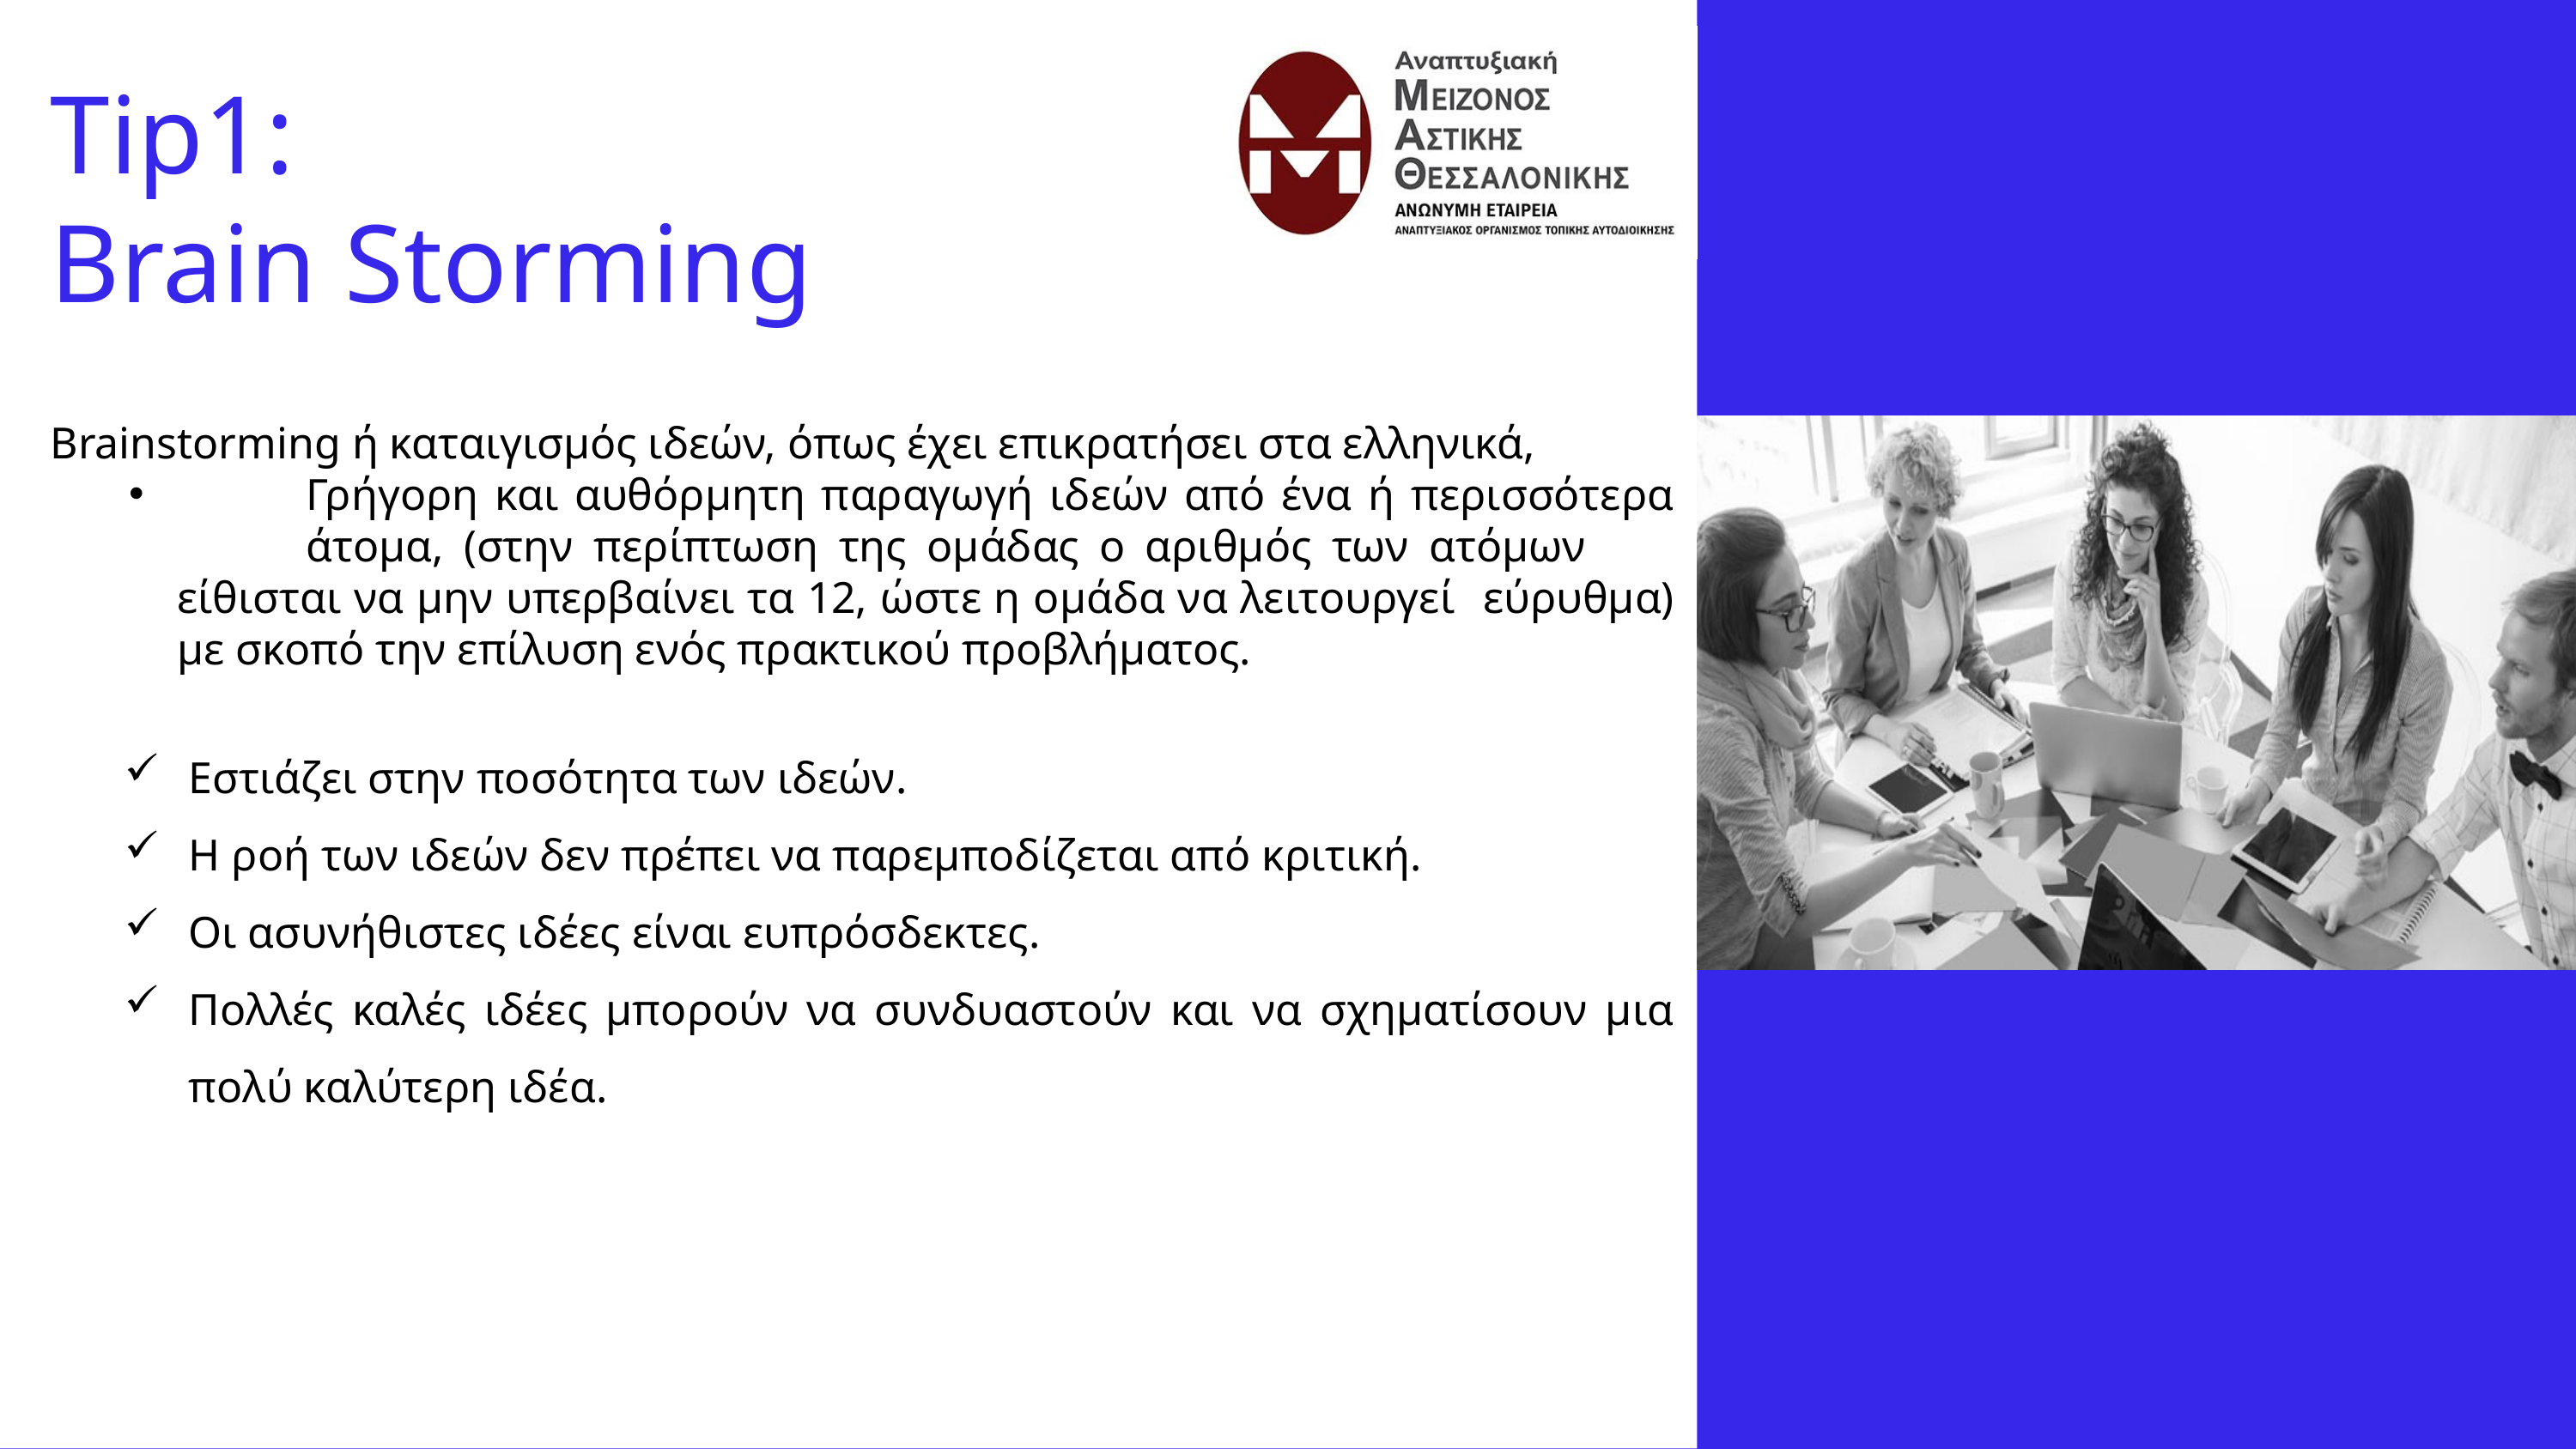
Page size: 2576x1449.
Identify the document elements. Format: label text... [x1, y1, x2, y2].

text_box [0, 0, 1698, 1449]
picture [1216, 25, 1698, 259]
picture [1697, 415, 2576, 970]
text_box Tip1: Brain Storming [50, 66, 1610, 324]
text_box Brainstorming ή καταιγισμός ιδεών, όπως έχει επικρατήσει στα ελληνικά, Γρήγορη και αυθόρμητη παραγωγή ιδεών από ένα ή περισσότερα άτομα, (στην περίπτωση της ομάδας ο αριθμός των ατόμων είθισται να μην υπερβαίνει τα 12, ώστε η ομάδα να λειτουργεί εύρυθμα) με σκοπό την επίλυση ενός πρακτικού προβλήματος. Εστιάζει στην ποσότητα των ιδεών. H ροή των ιδεών δεν πρέπει να παρεμποδίζεται από κριτική. Οι ασυνήθιστες ιδέες είναι ευπρόσδεκτες. Πολλές καλές ιδέες μπορούν να συνδυαστούν και να σχηματίσουν μια πολύ καλύτερη ιδέα. [50, 415, 1674, 1112]
